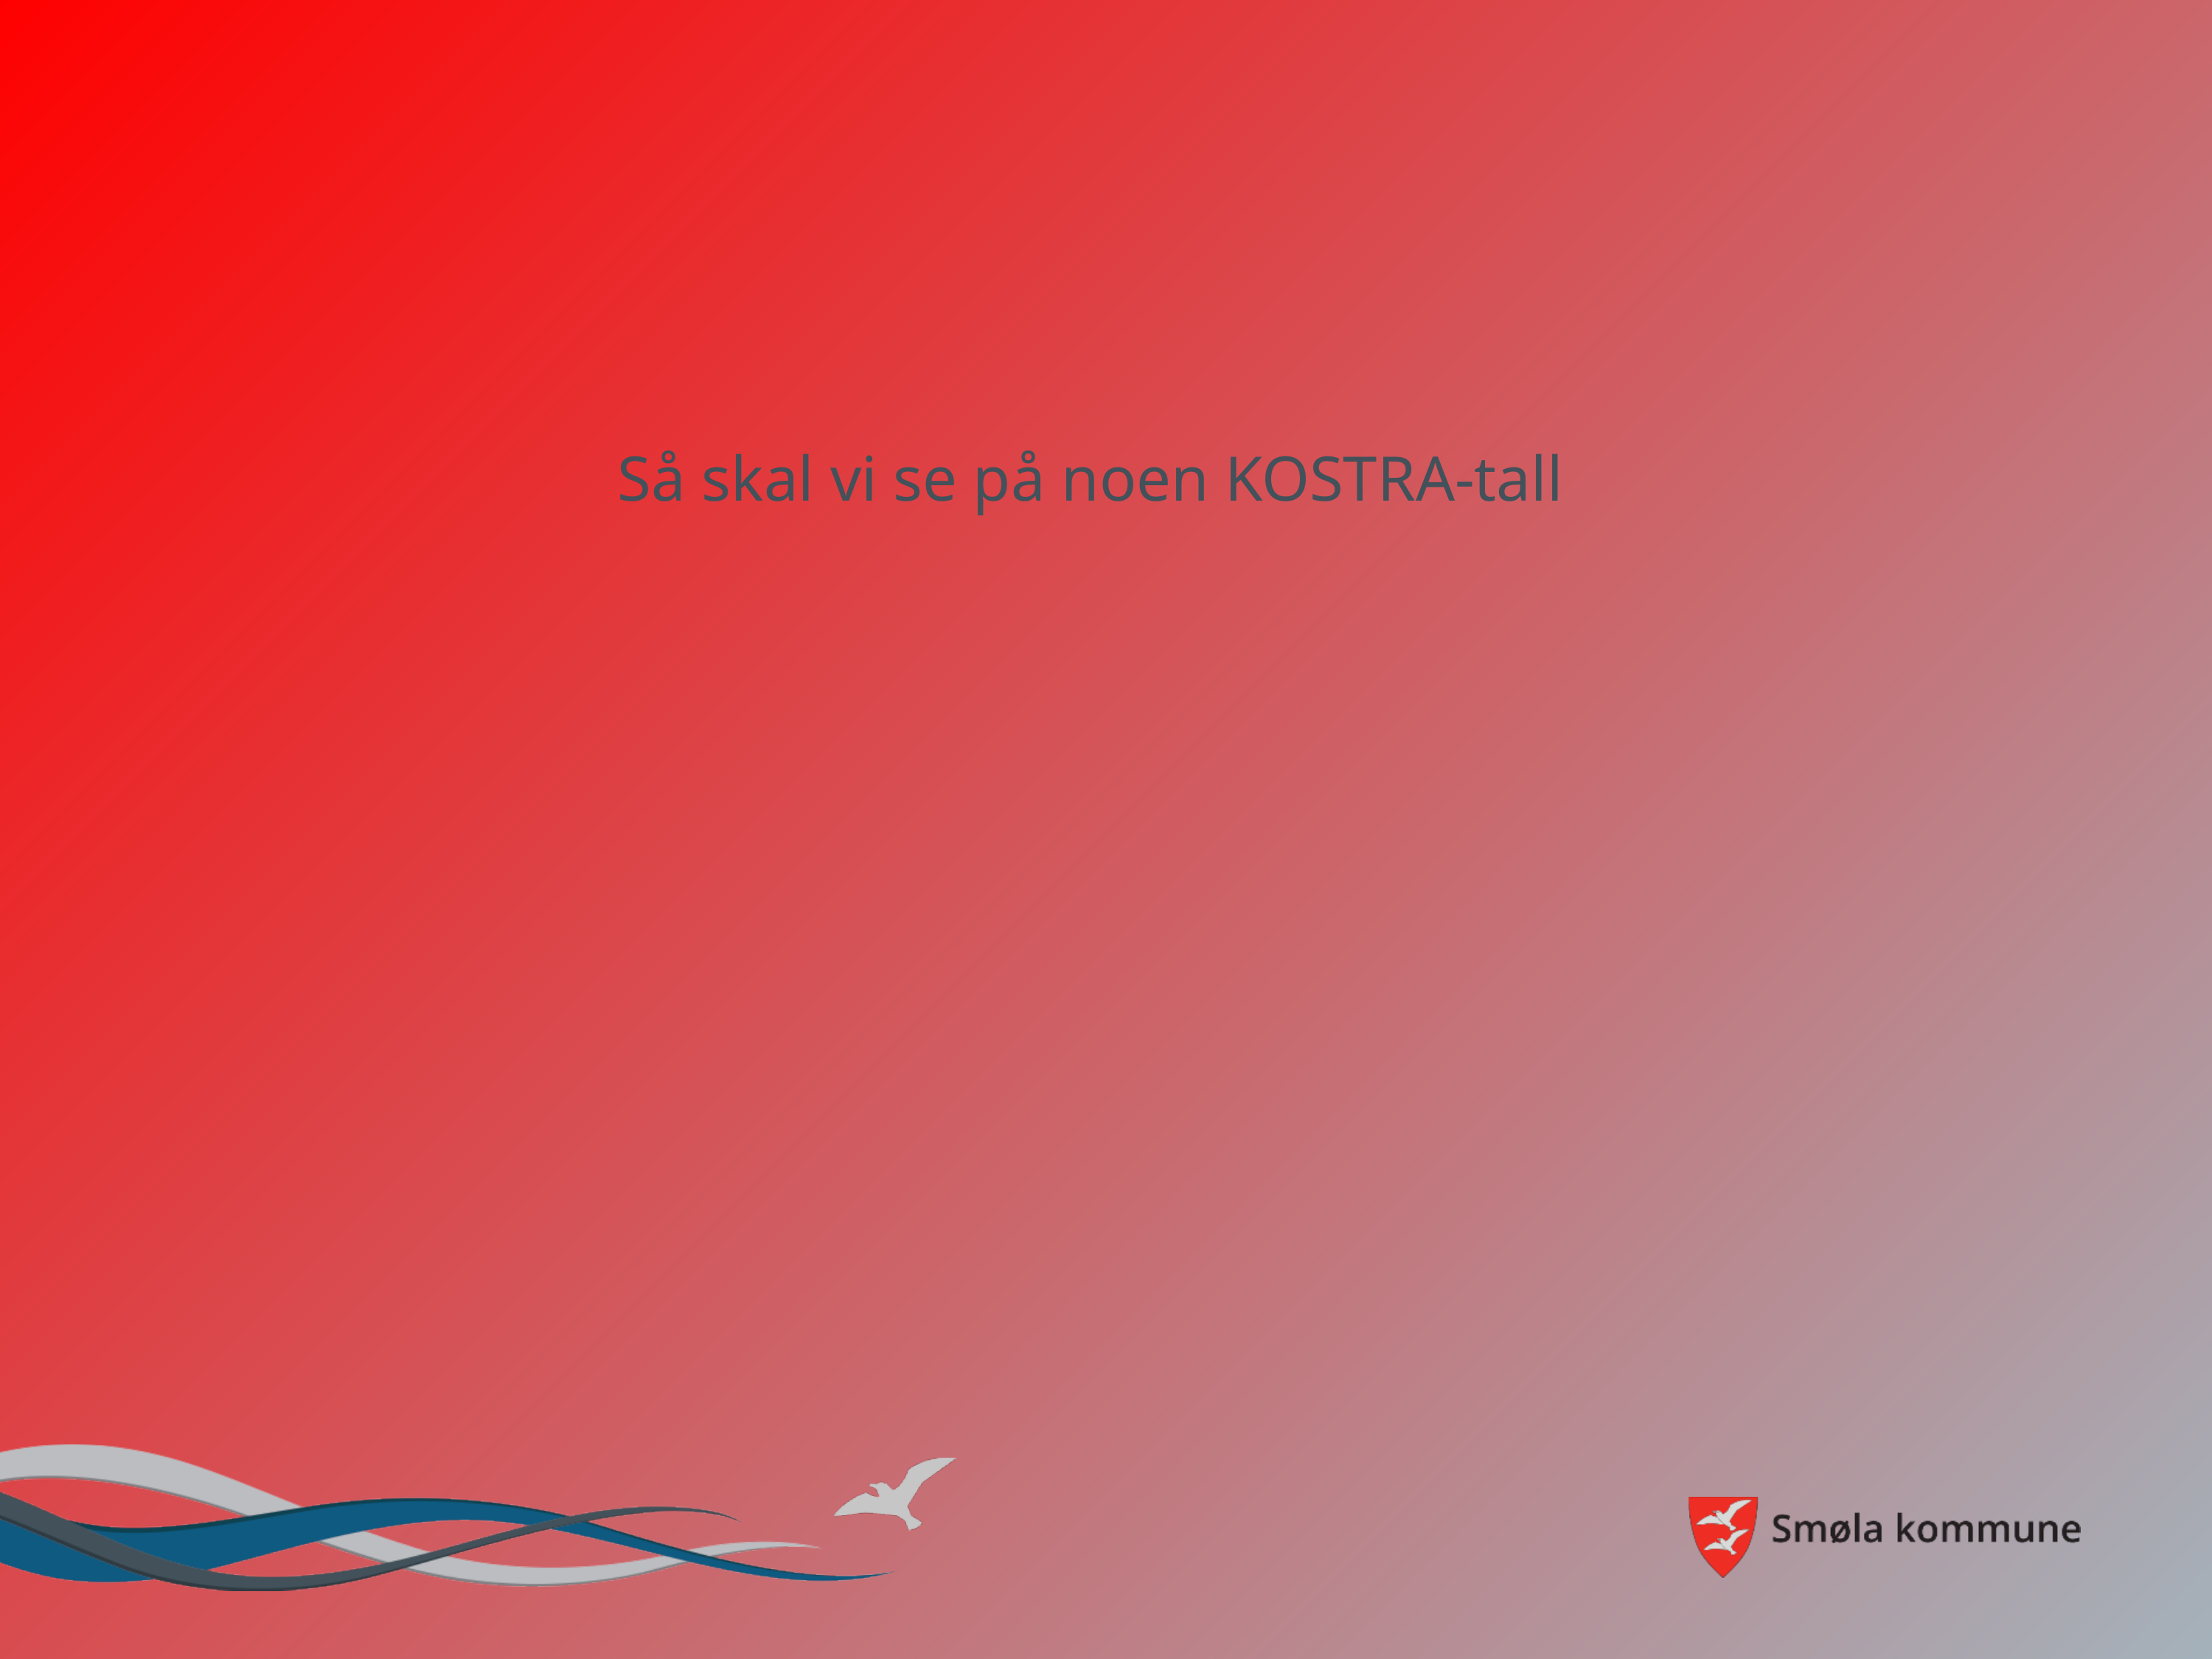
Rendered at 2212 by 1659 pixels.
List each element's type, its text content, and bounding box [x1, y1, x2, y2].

picture [0, 1444, 956, 1591]
picture [1688, 1497, 2081, 1578]
text_box Så skal vi se på noen KOSTRA-tall [192, 397, 1989, 519]
